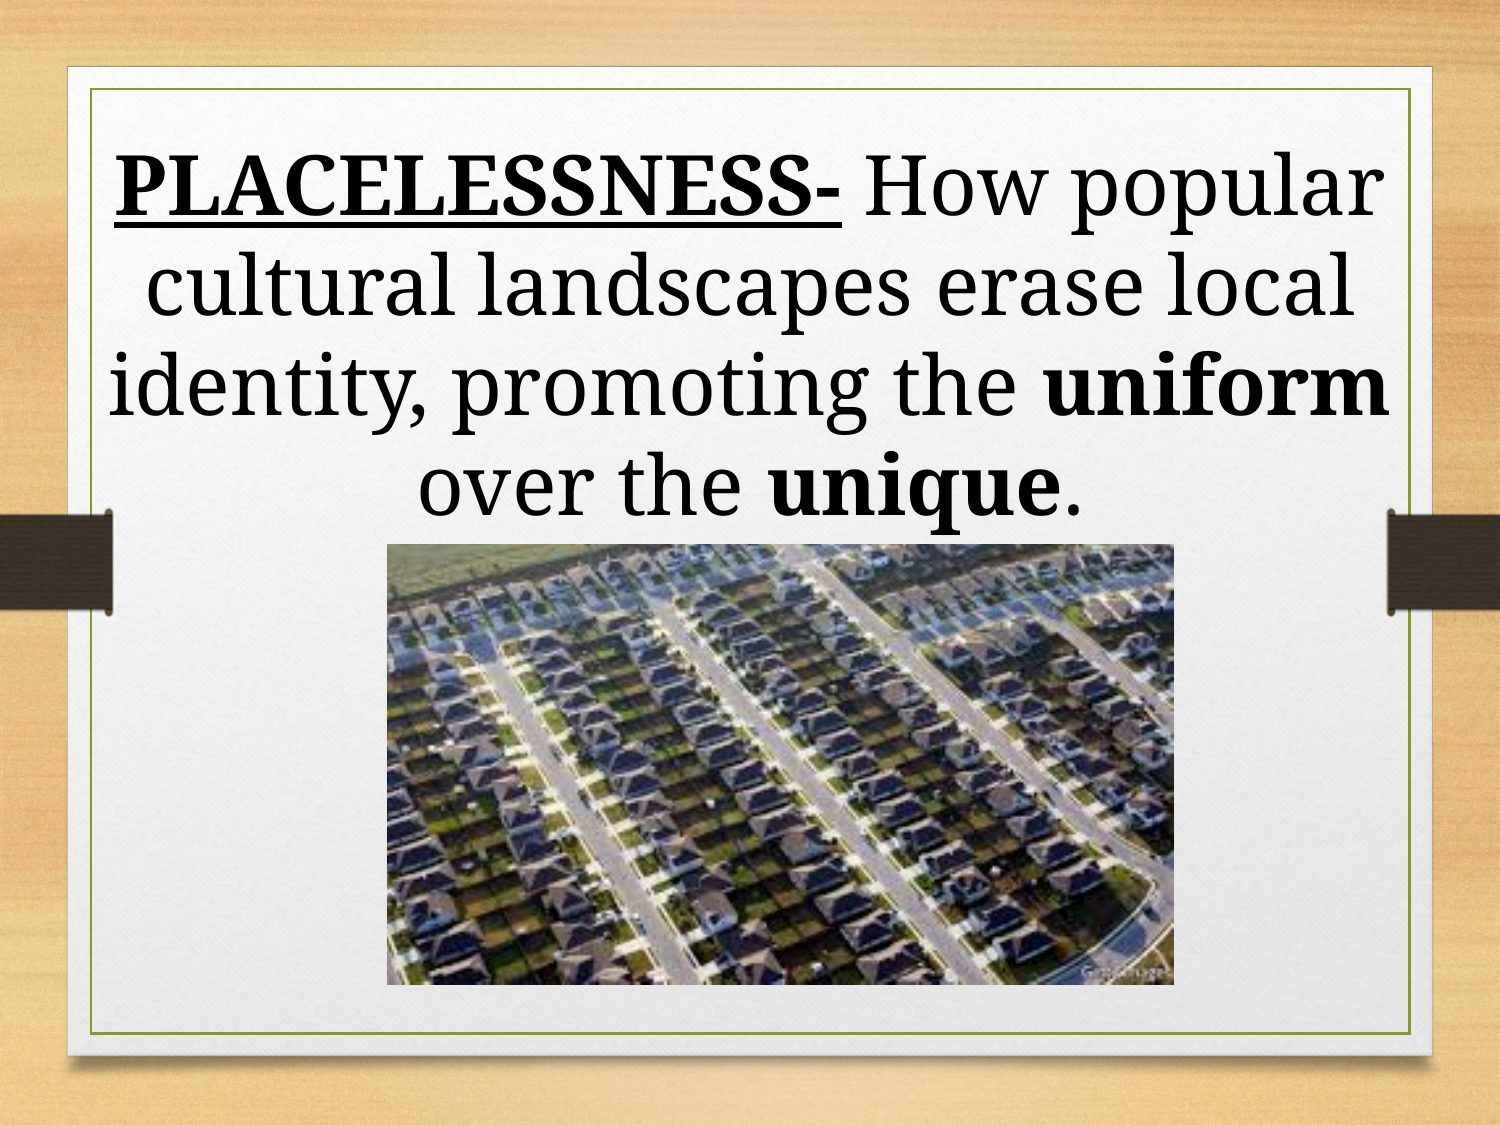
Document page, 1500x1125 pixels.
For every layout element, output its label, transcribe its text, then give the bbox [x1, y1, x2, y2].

picture [0, 0, 1500, 1125]
text_box PLACELESSNESS- How popular cultural landscapes erase local identity, promoting the uniform over the unique. [87, 124, 1413, 540]
